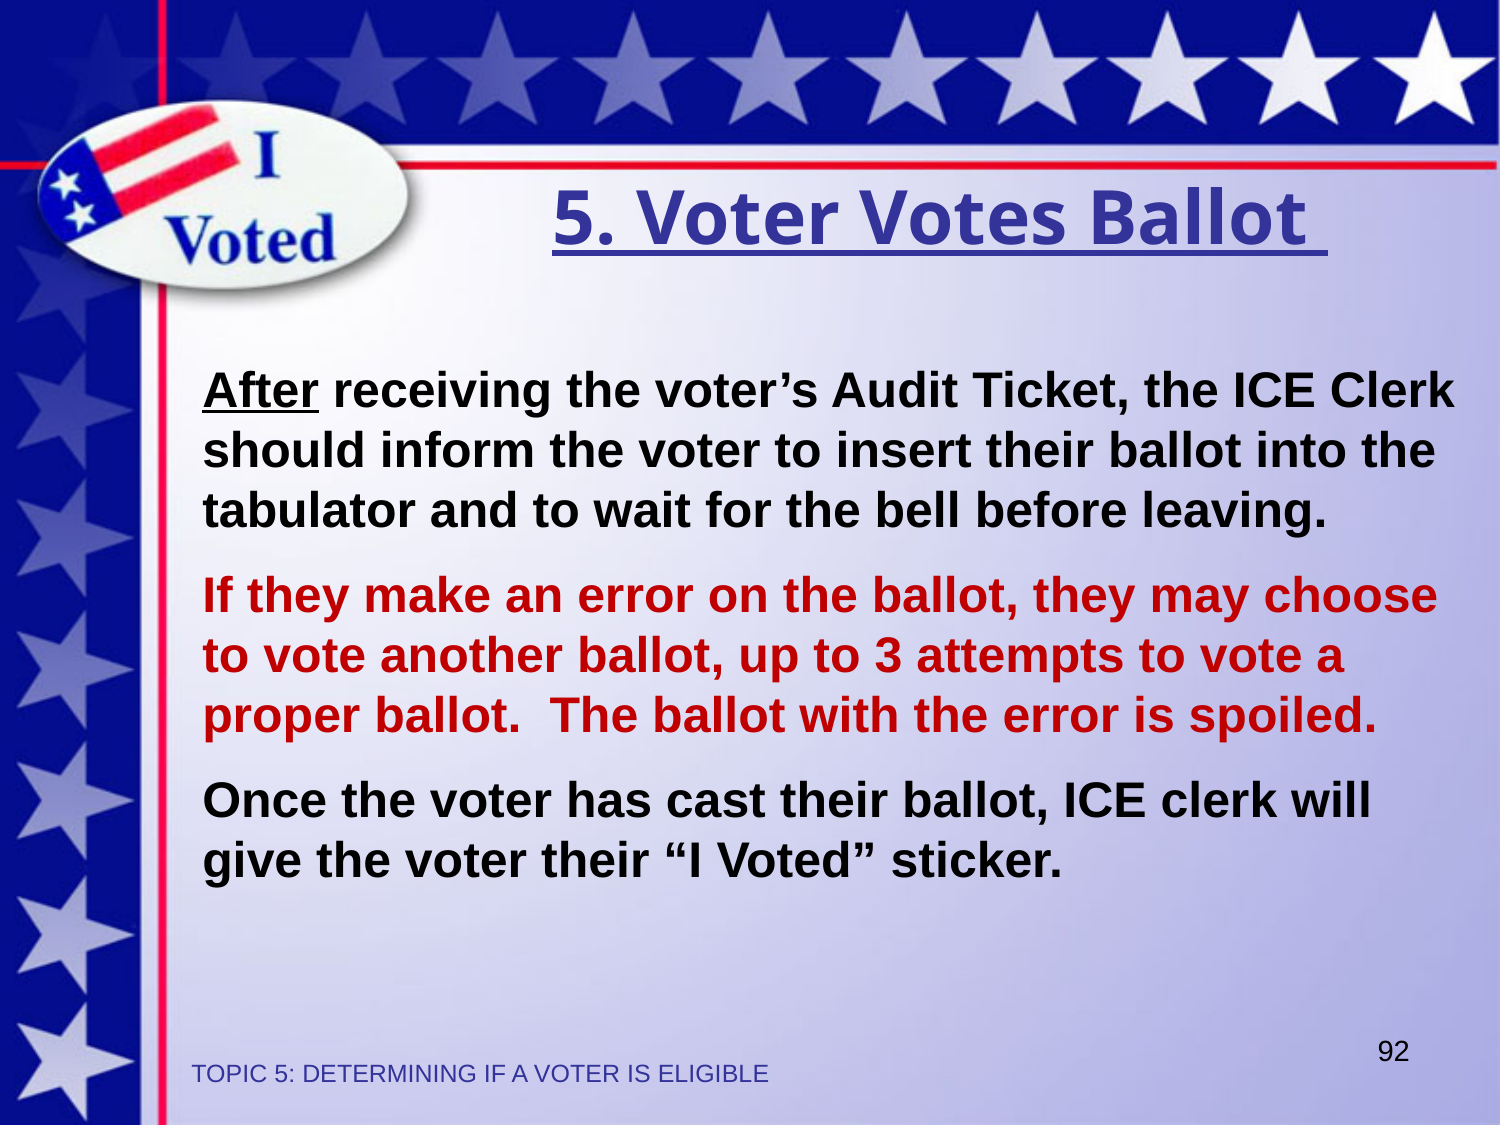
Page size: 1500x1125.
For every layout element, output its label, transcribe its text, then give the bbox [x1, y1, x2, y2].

picture [0, 0, 1500, 1125]
slide_number 92 [1074, 1024, 1426, 1103]
text_box 5. Voter Votes Ballot [537, 162, 1450, 268]
text_box TOPIC 5: DETERMINING IF A VOTER IS ELIGIBLE [176, 1050, 786, 1095]
text_box After receiving the voter’s Audit Ticket, the ICE Clerk should inform the voter to insert their ballot into the tabulator and to wait for the bell before leaving. If they make an error on the ballot, they may choose to vote another ballot, up to 3 attempts to vote a proper ballot. The ballot with the error is spoiled. Once the voter has cast their ballot, ICE clerk will give the voter their “I Voted” sticker. [187, 299, 1475, 975]
